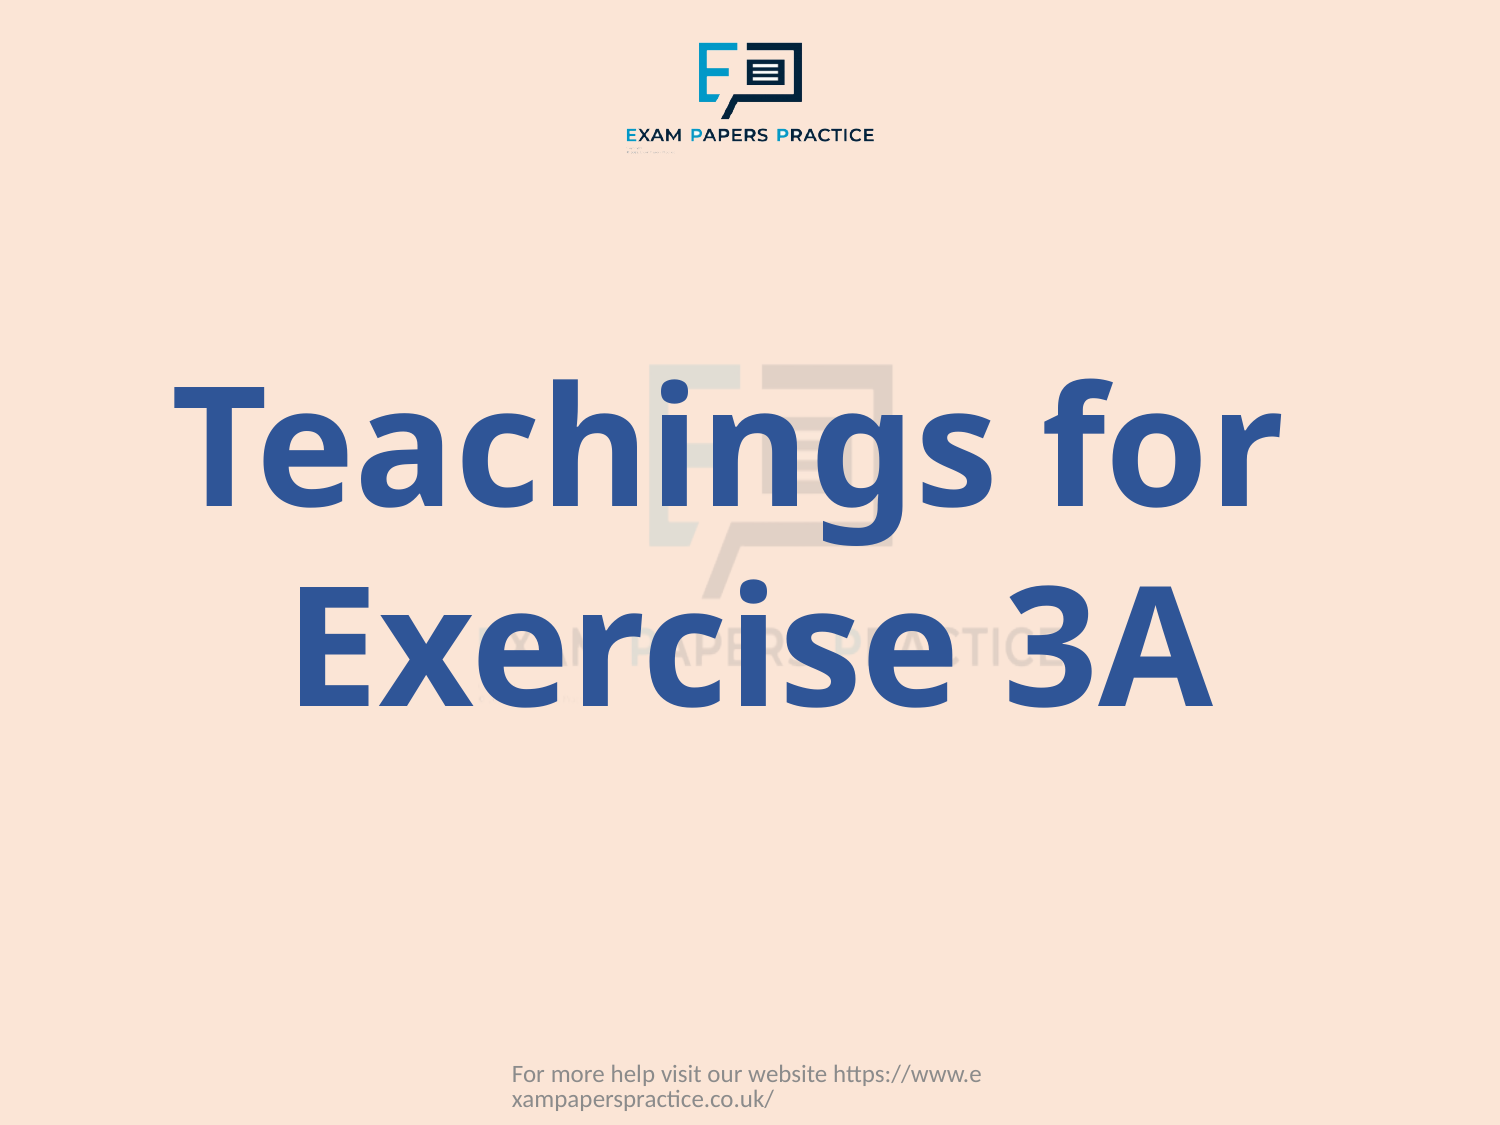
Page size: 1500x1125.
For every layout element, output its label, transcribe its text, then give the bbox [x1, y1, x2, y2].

picture [610, 37, 890, 177]
text_box Teachings for Exercise 3A [159, 333, 1341, 745]
footer For more help visit our website https://www.exampaperspractice.co.uk/ [496, 1042, 1004, 1103]
